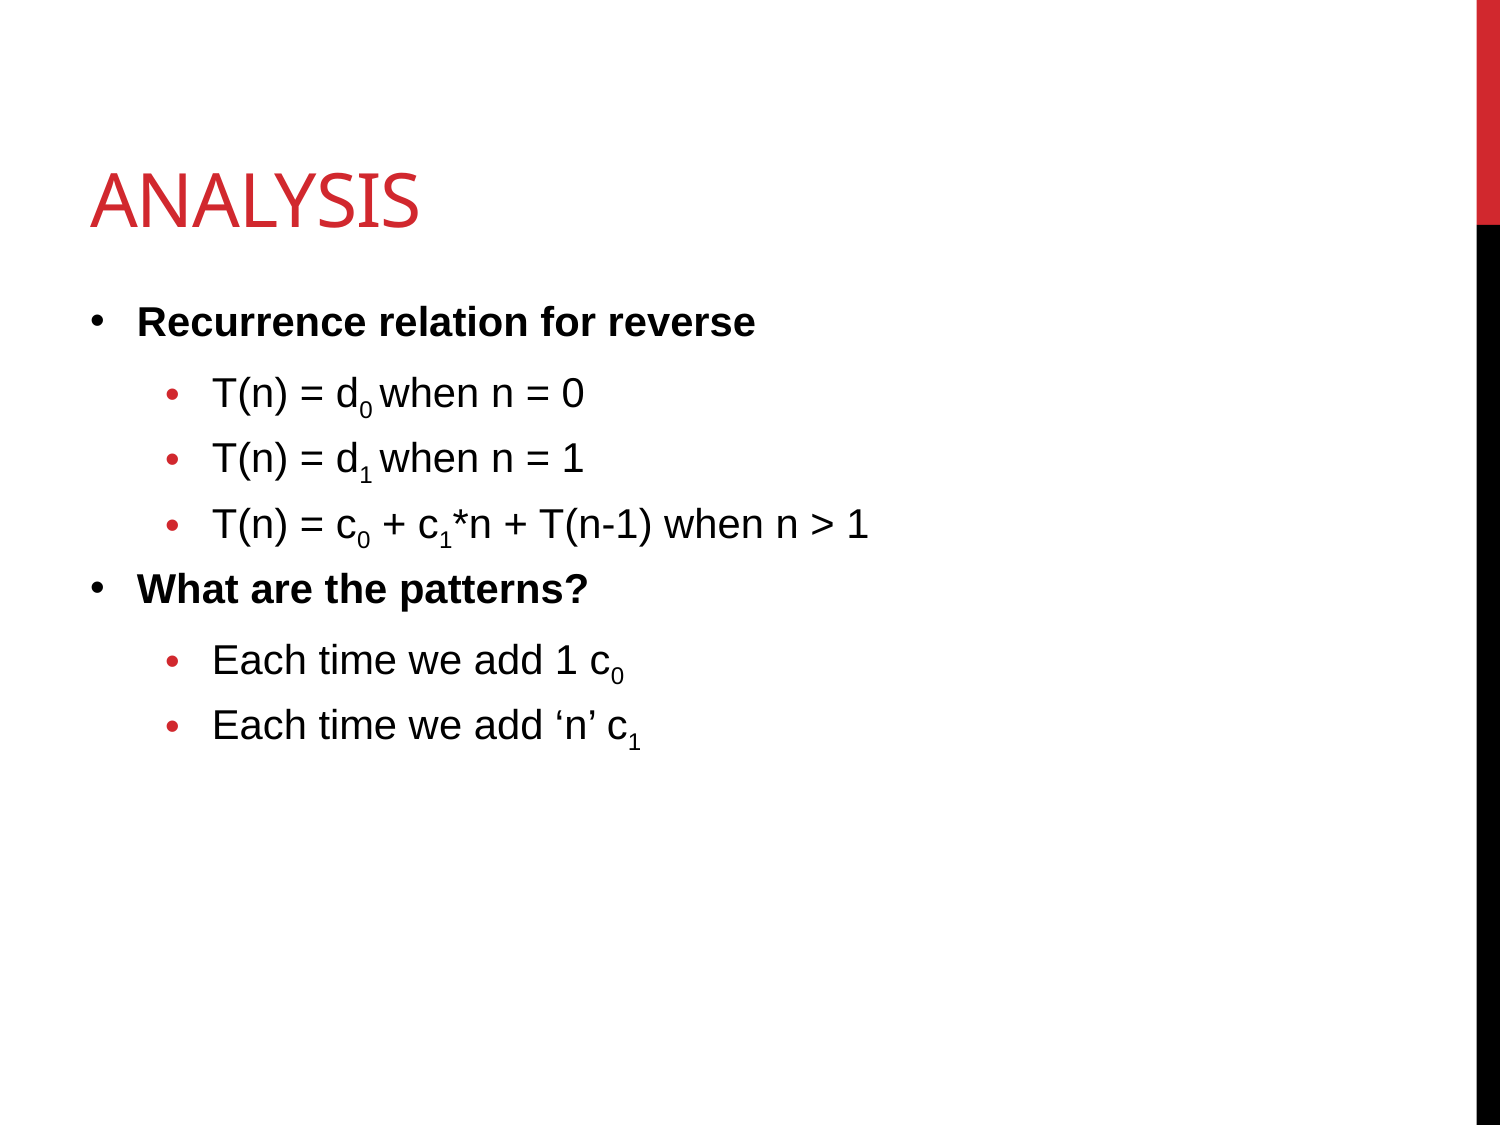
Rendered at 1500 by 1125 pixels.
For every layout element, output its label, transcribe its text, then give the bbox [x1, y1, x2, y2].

list Recurrence relation for reverse T(n) = d0 when n = 0 T(n) = d1 when n = 1 T(n) = c0 + c1*n + T(n-1) when n > 1 What are the patterns? Each time we add 1 c0 Each time we add ‘n’ c1 [75, 287, 1479, 1125]
title Analysis [75, 25, 1025, 250]
